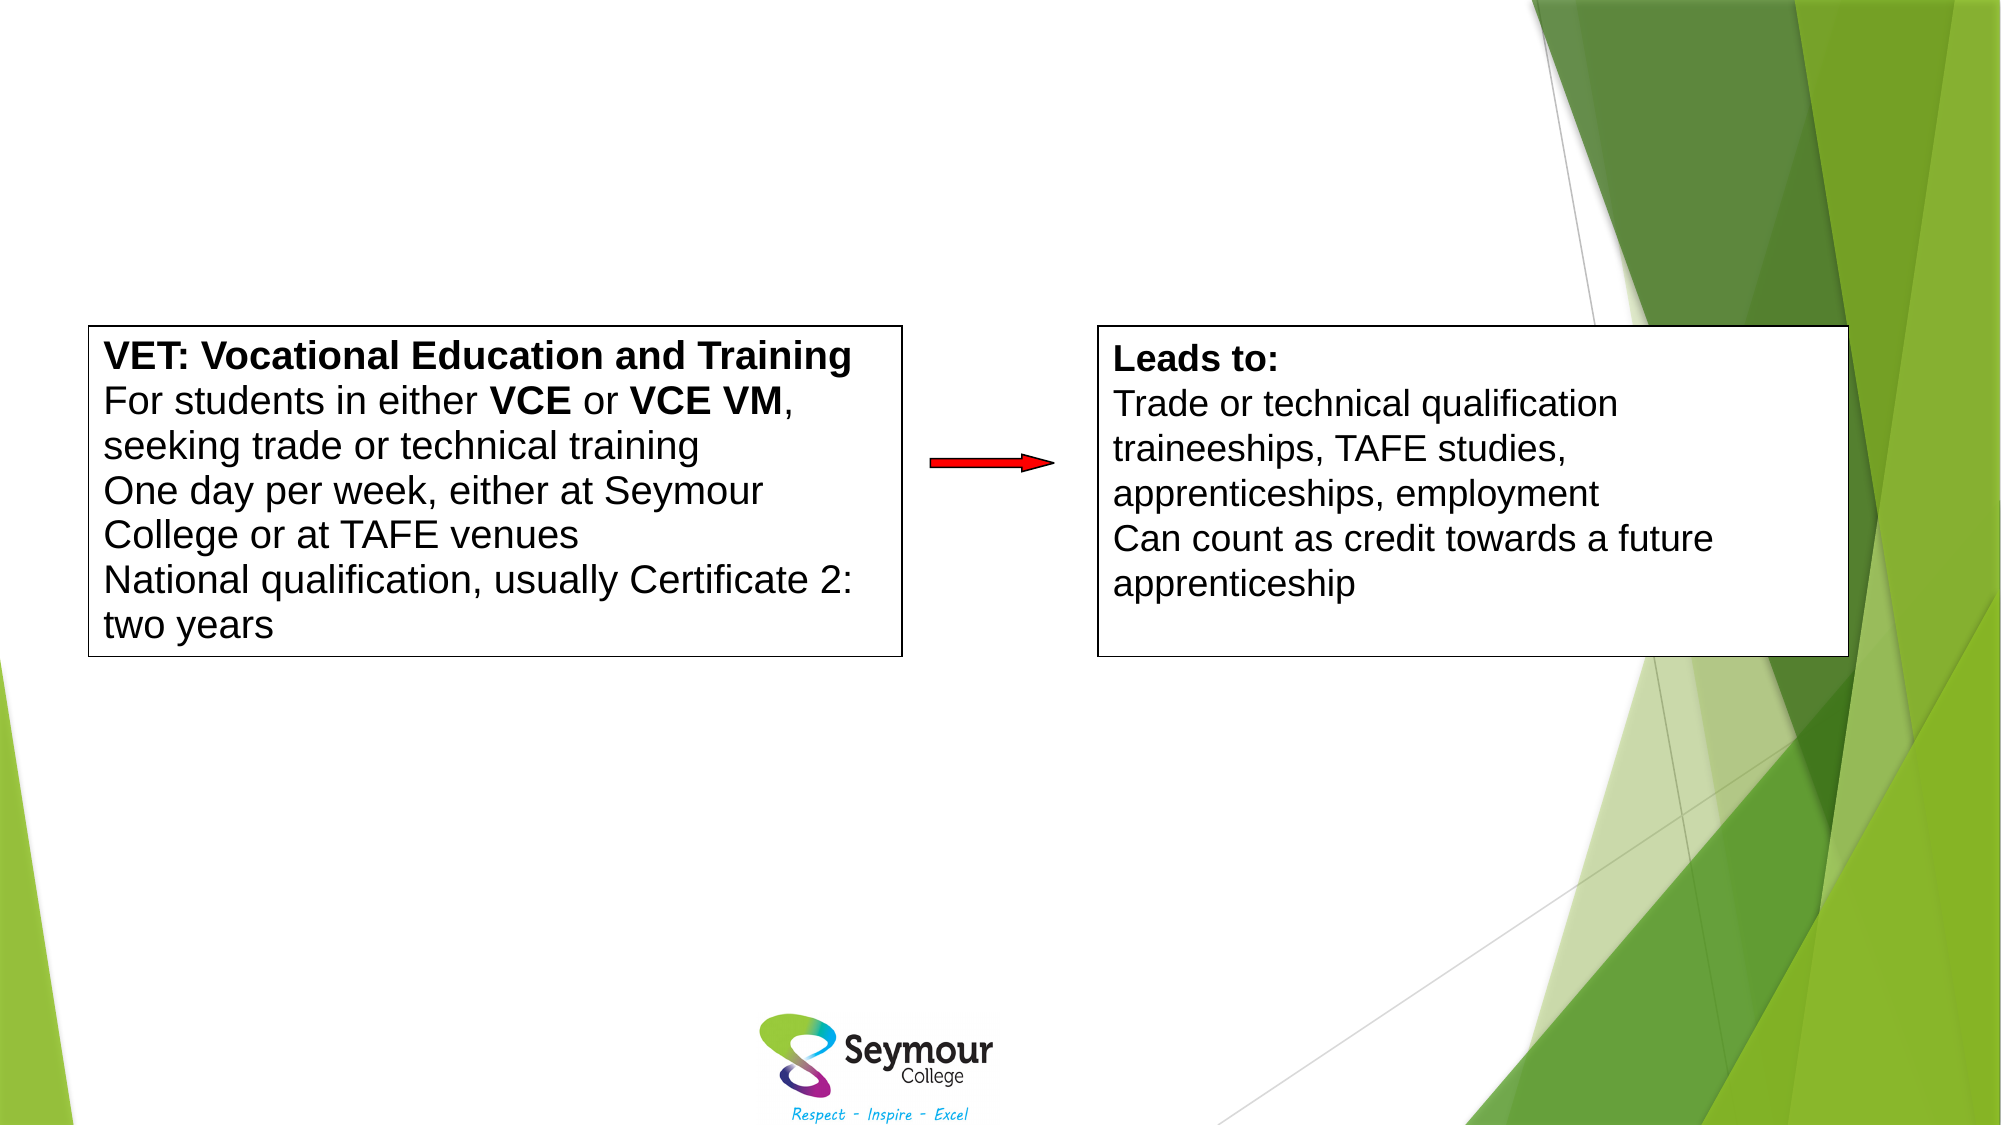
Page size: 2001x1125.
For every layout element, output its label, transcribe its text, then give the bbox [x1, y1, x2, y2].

title VET: Vocational Education and Training For students in either VCE or VCE VM, seeking trade or technical training One day per week, either at Seymour College or at TAFE venues National qualification, usually Certificate 2: two years [88, 326, 903, 657]
text_box [930, 454, 1055, 472]
text_box Leads to: Trade or technical qualification traineeships, TAFE studies, apprenticeships, employment Can count as credit towards a future apprenticeship [1097, 326, 1849, 657]
picture [756, 1012, 1001, 1125]
